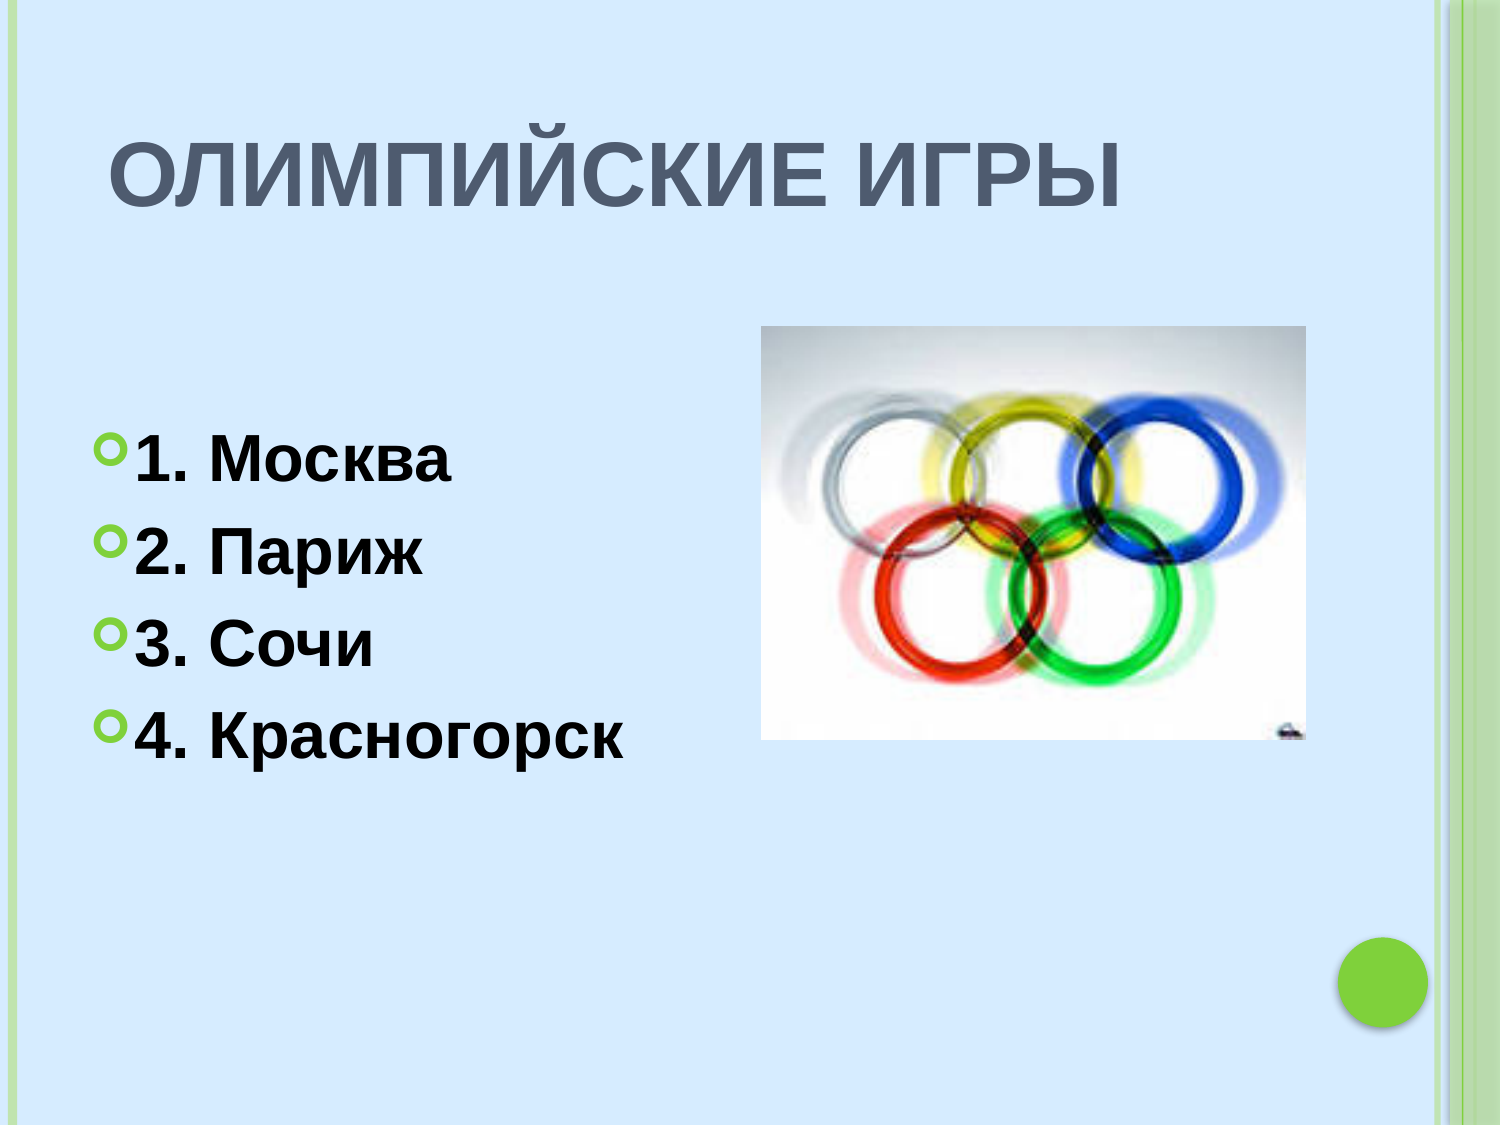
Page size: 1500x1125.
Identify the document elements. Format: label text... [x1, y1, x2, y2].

picture [761, 325, 1306, 741]
title Олимпийские игры [75, 45, 1300, 233]
list 1. Москва 2. Париж 3. Сочи 4. Красногорск [75, 262, 1300, 1062]
